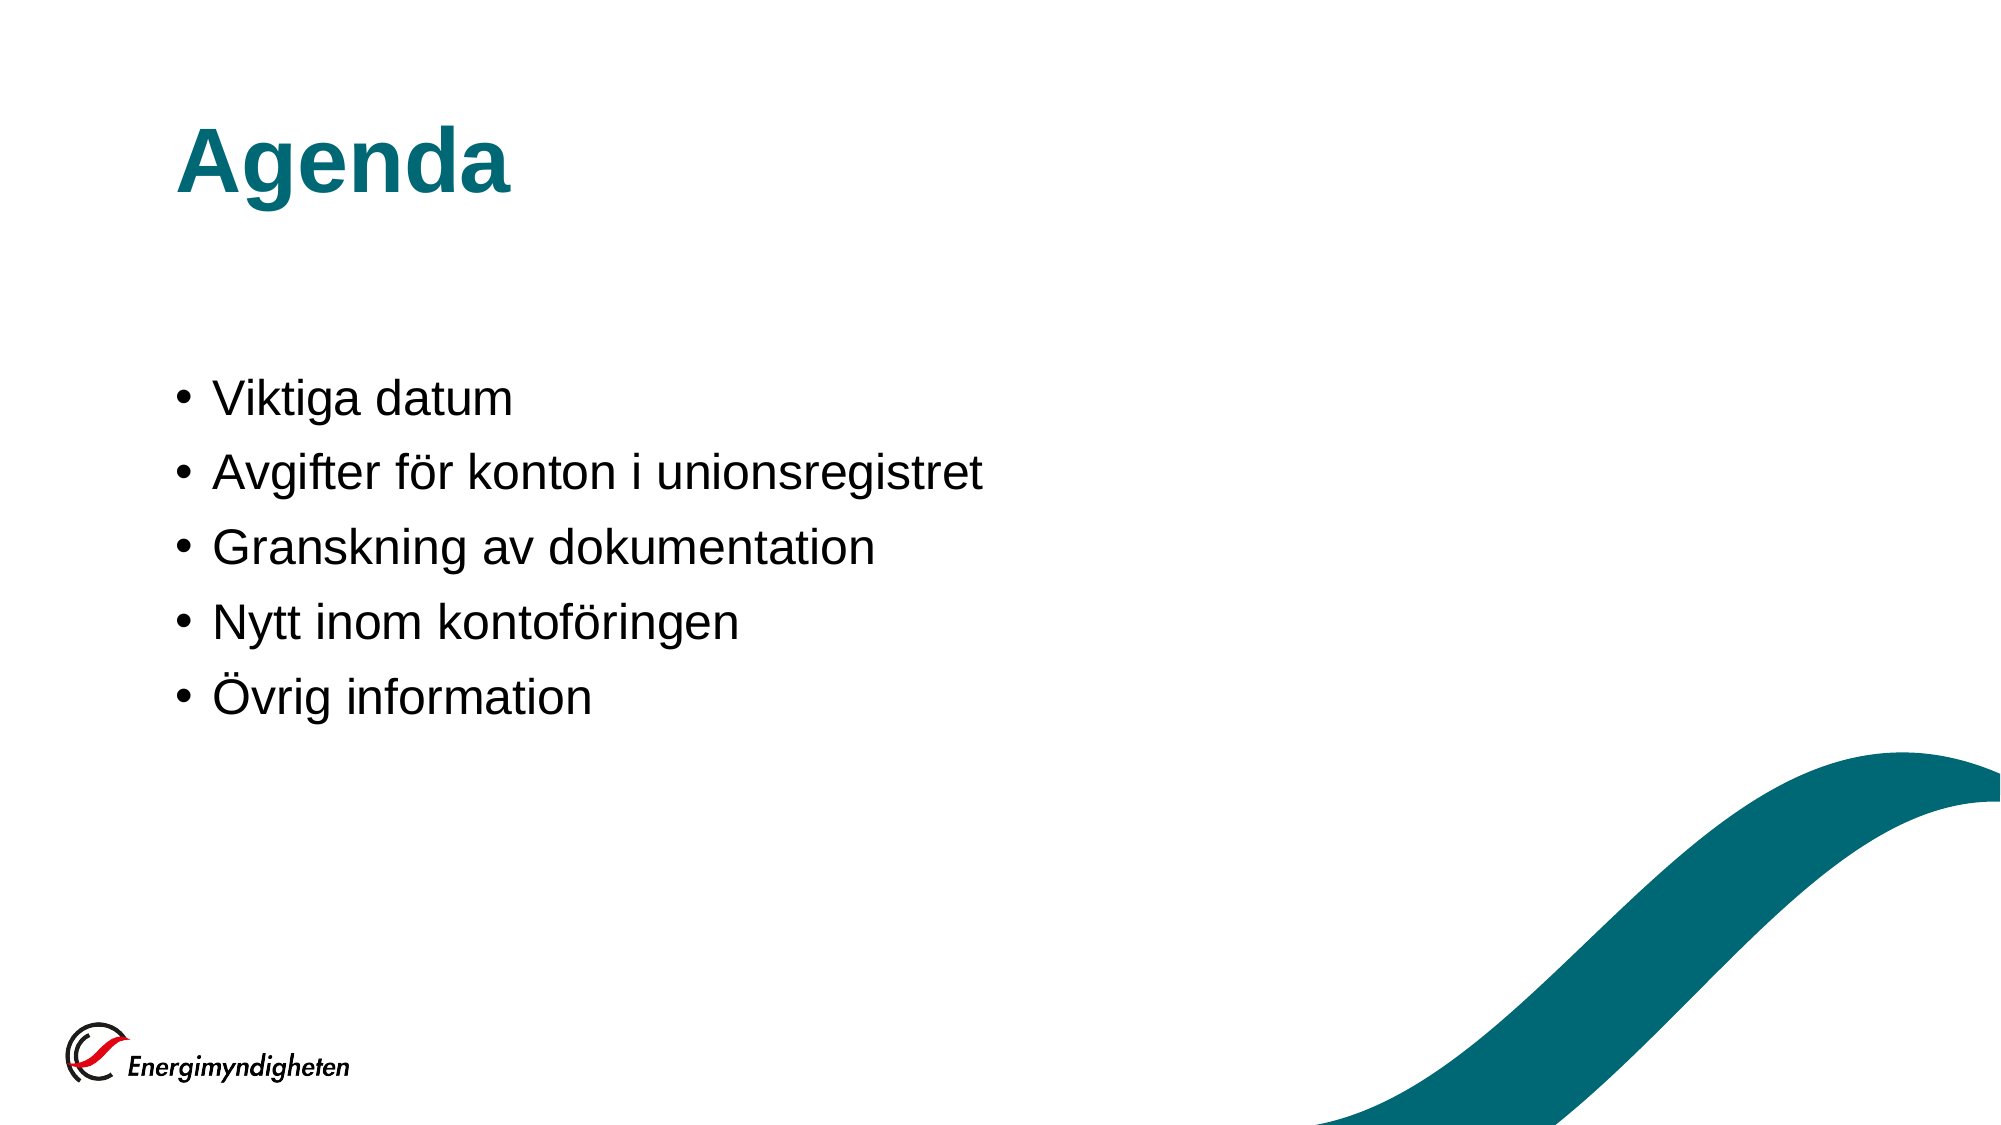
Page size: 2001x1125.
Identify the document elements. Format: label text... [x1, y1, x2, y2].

picture [65, 1022, 349, 1083]
title Agenda [160, 106, 1863, 319]
list Viktiga datum Avgifter för konton i unionsregistret Granskning av dokumentation Nytt inom kontoföringen Övrig information [160, 364, 1863, 939]
